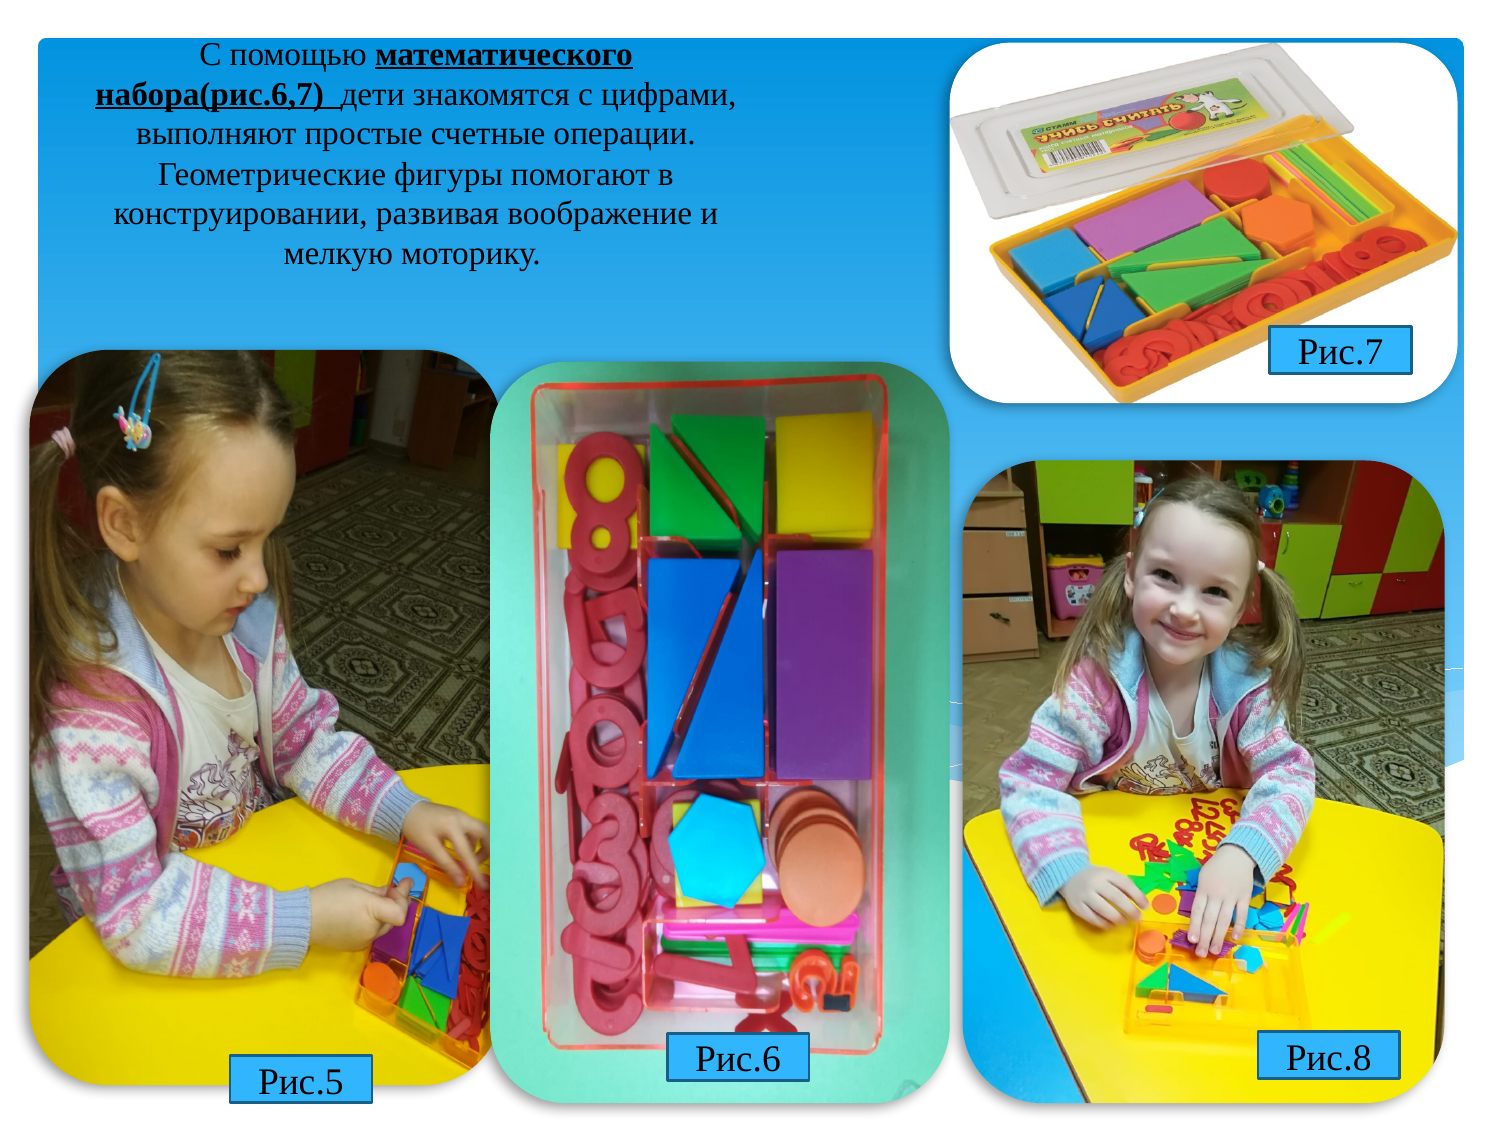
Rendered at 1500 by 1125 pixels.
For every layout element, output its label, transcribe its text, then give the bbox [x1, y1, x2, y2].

list С помощью математического набора(рис.6,7) дети знакомятся с цифрами, выполняют простые счетные операции. Геометрические фигуры помогают в конструировании, развивая воображение и мелкую моторику. [76, 66, 756, 279]
text_box Рис.6 [666, 1032, 810, 1082]
text_box Рис.5 [229, 1096, 373, 1104]
picture [29, 349, 1445, 1104]
picture [949, 43, 1458, 404]
